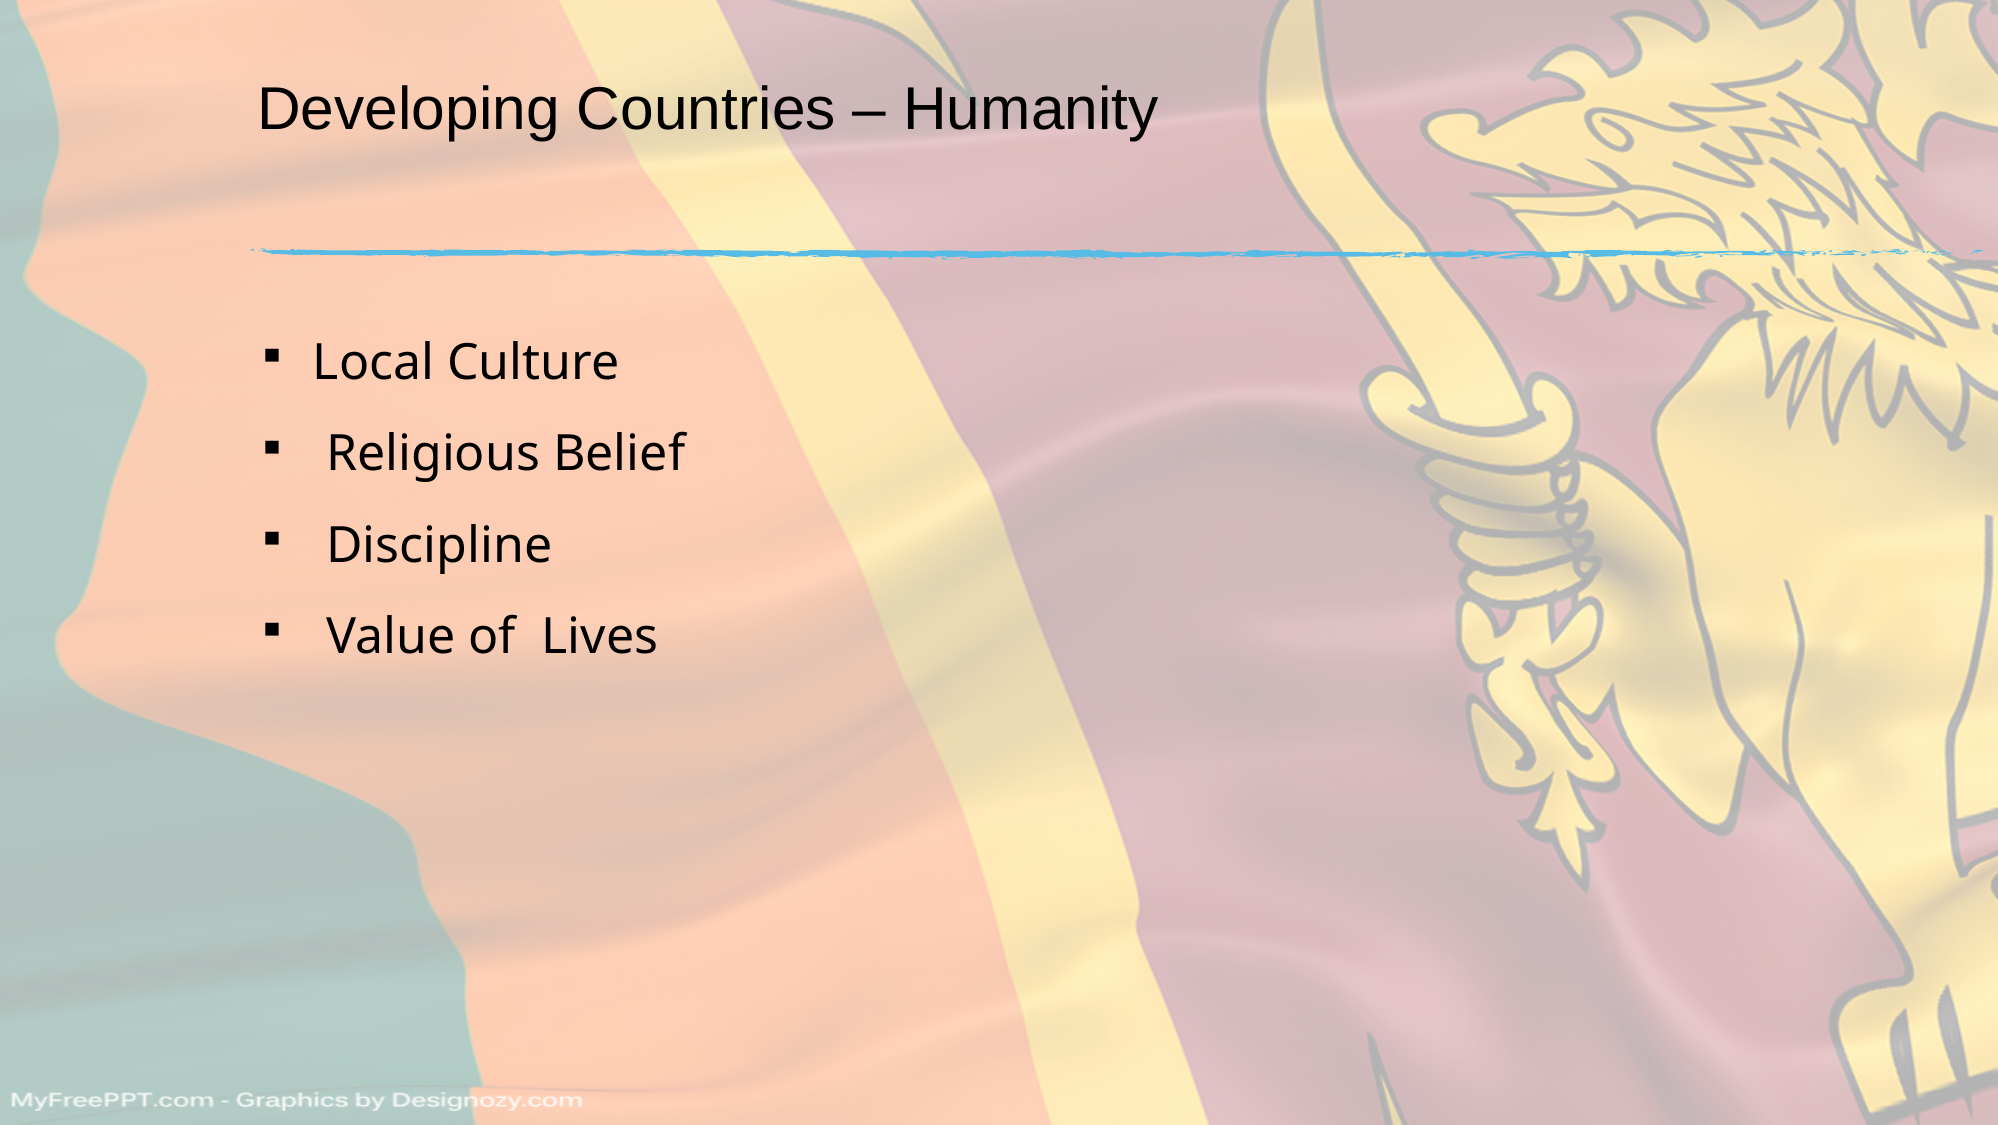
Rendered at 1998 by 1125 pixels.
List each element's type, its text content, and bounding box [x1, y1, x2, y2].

title Developing Countries – Humanity [249, 44, 1737, 151]
list Local Culture Religious Belief Discipline Value of Lives [249, 328, 1749, 751]
